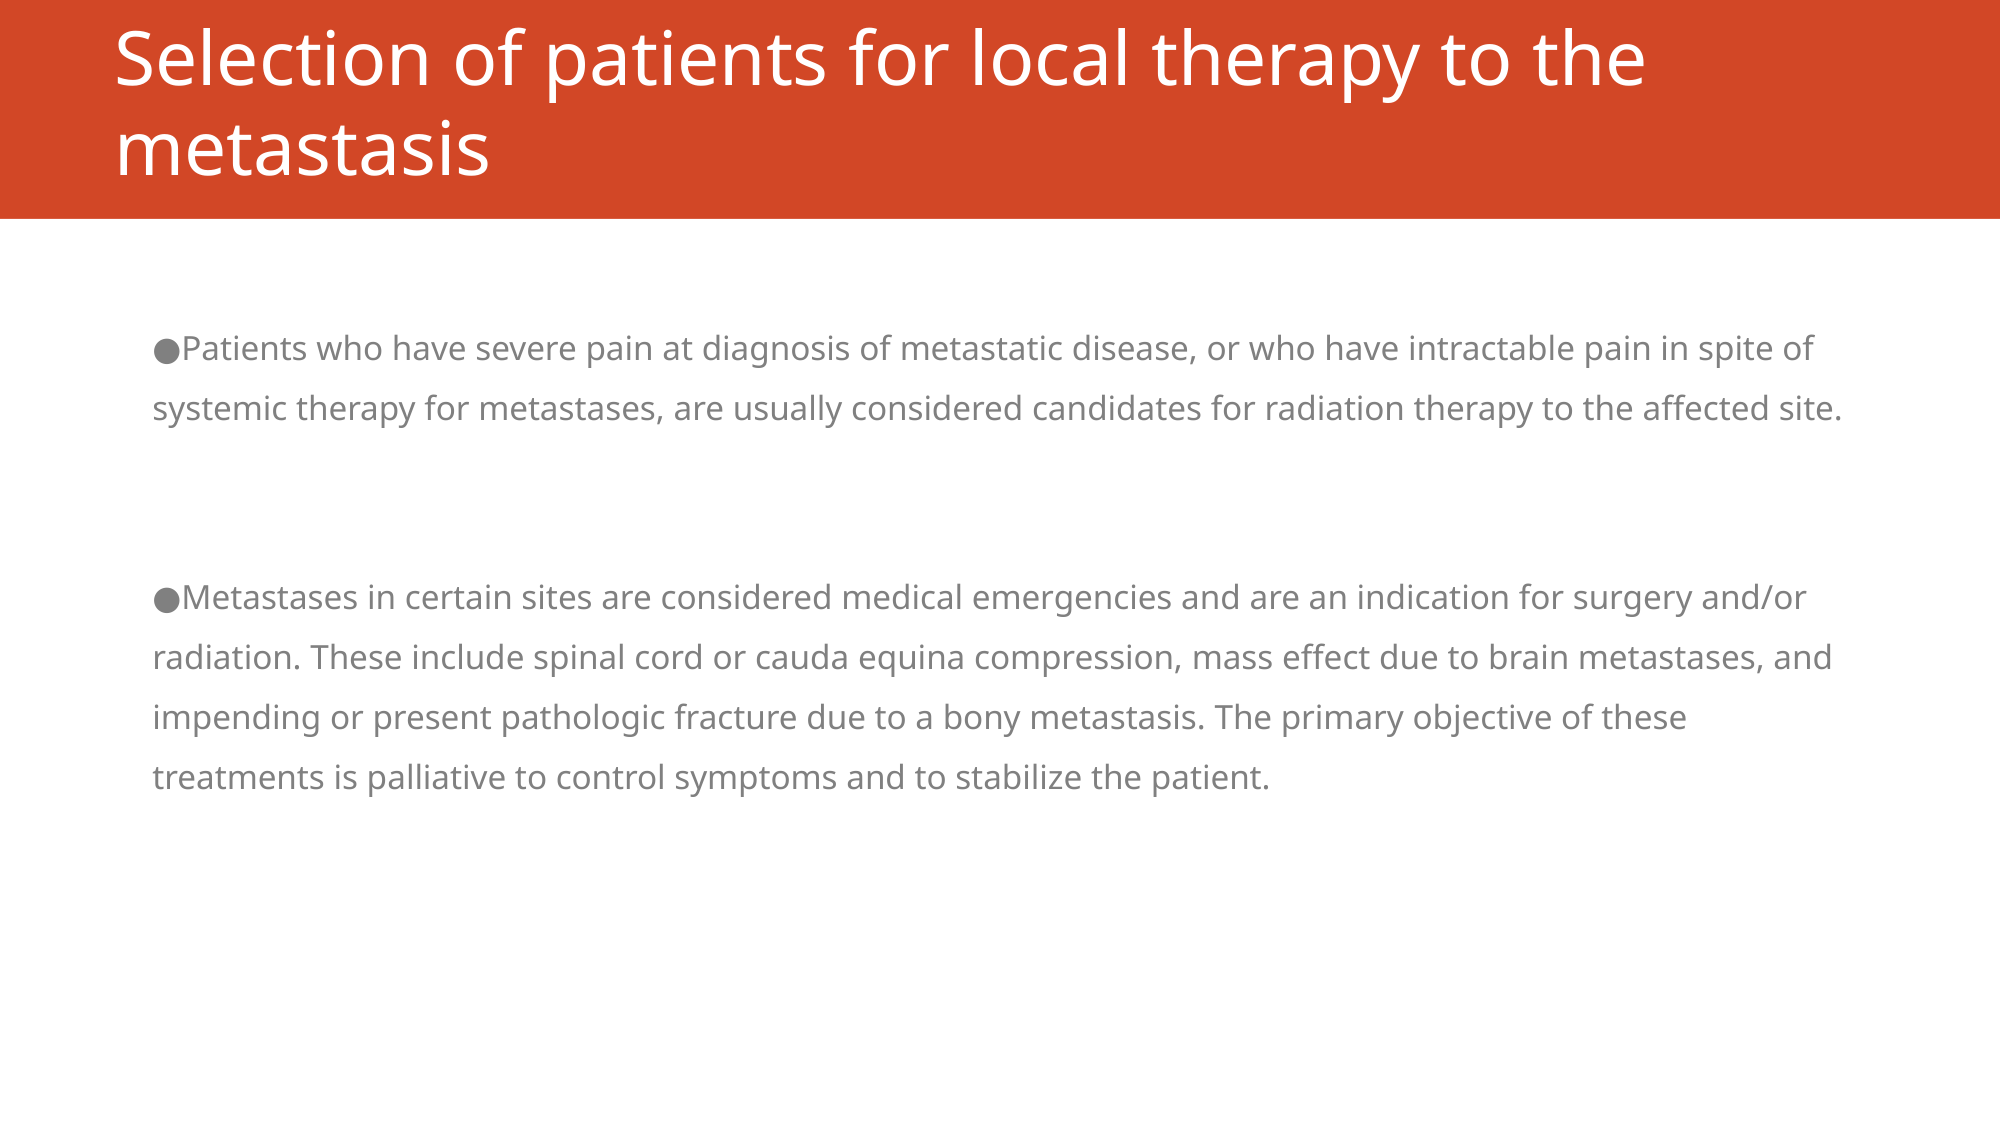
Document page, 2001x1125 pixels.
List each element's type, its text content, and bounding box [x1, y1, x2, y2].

title Selection of patients for local therapy to the metastasis [99, 0, 1863, 199]
list ●Patients who have severe pain at diagnosis of metastatic disease, or who have intractable pain in spite of systemic therapy for metastases, are usually considered candidates for radiation therapy to the affected site. ●Metastases in certain sites are considered medical emergencies and are an indication for surgery and/or radiation. These include spinal cord or cauda equina compression, mass effect due to brain metastases, and impending or present pathologic fracture due to a bony metastasis. The primary objective of these treatments is palliative to control symptoms and to stabilize the patient. [137, 299, 1863, 1014]
